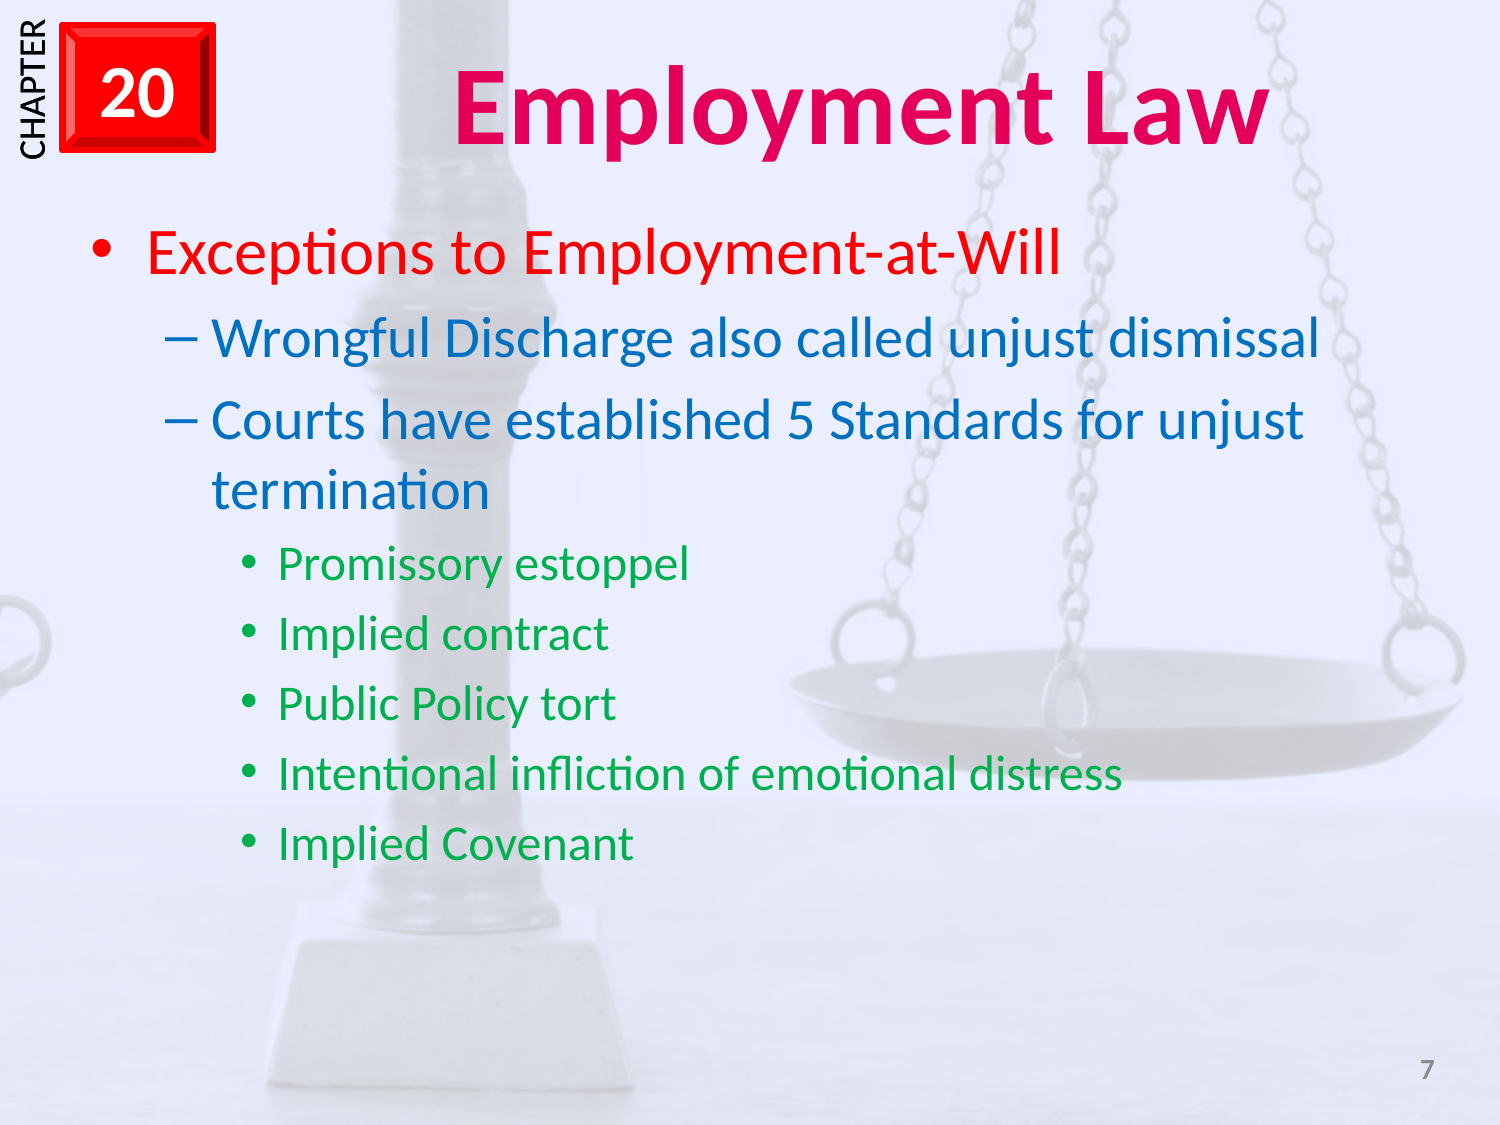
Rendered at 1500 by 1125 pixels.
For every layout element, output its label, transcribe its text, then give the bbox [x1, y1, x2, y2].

list Exceptions to Employment-at-Will Wrongful Discharge also called unjust dismissal Courts have established 5 Standards for unjust termination Promissory estoppel Implied contract Public Policy tort Intentional infliction of emotional distress Implied Covenant [75, 200, 1450, 1100]
